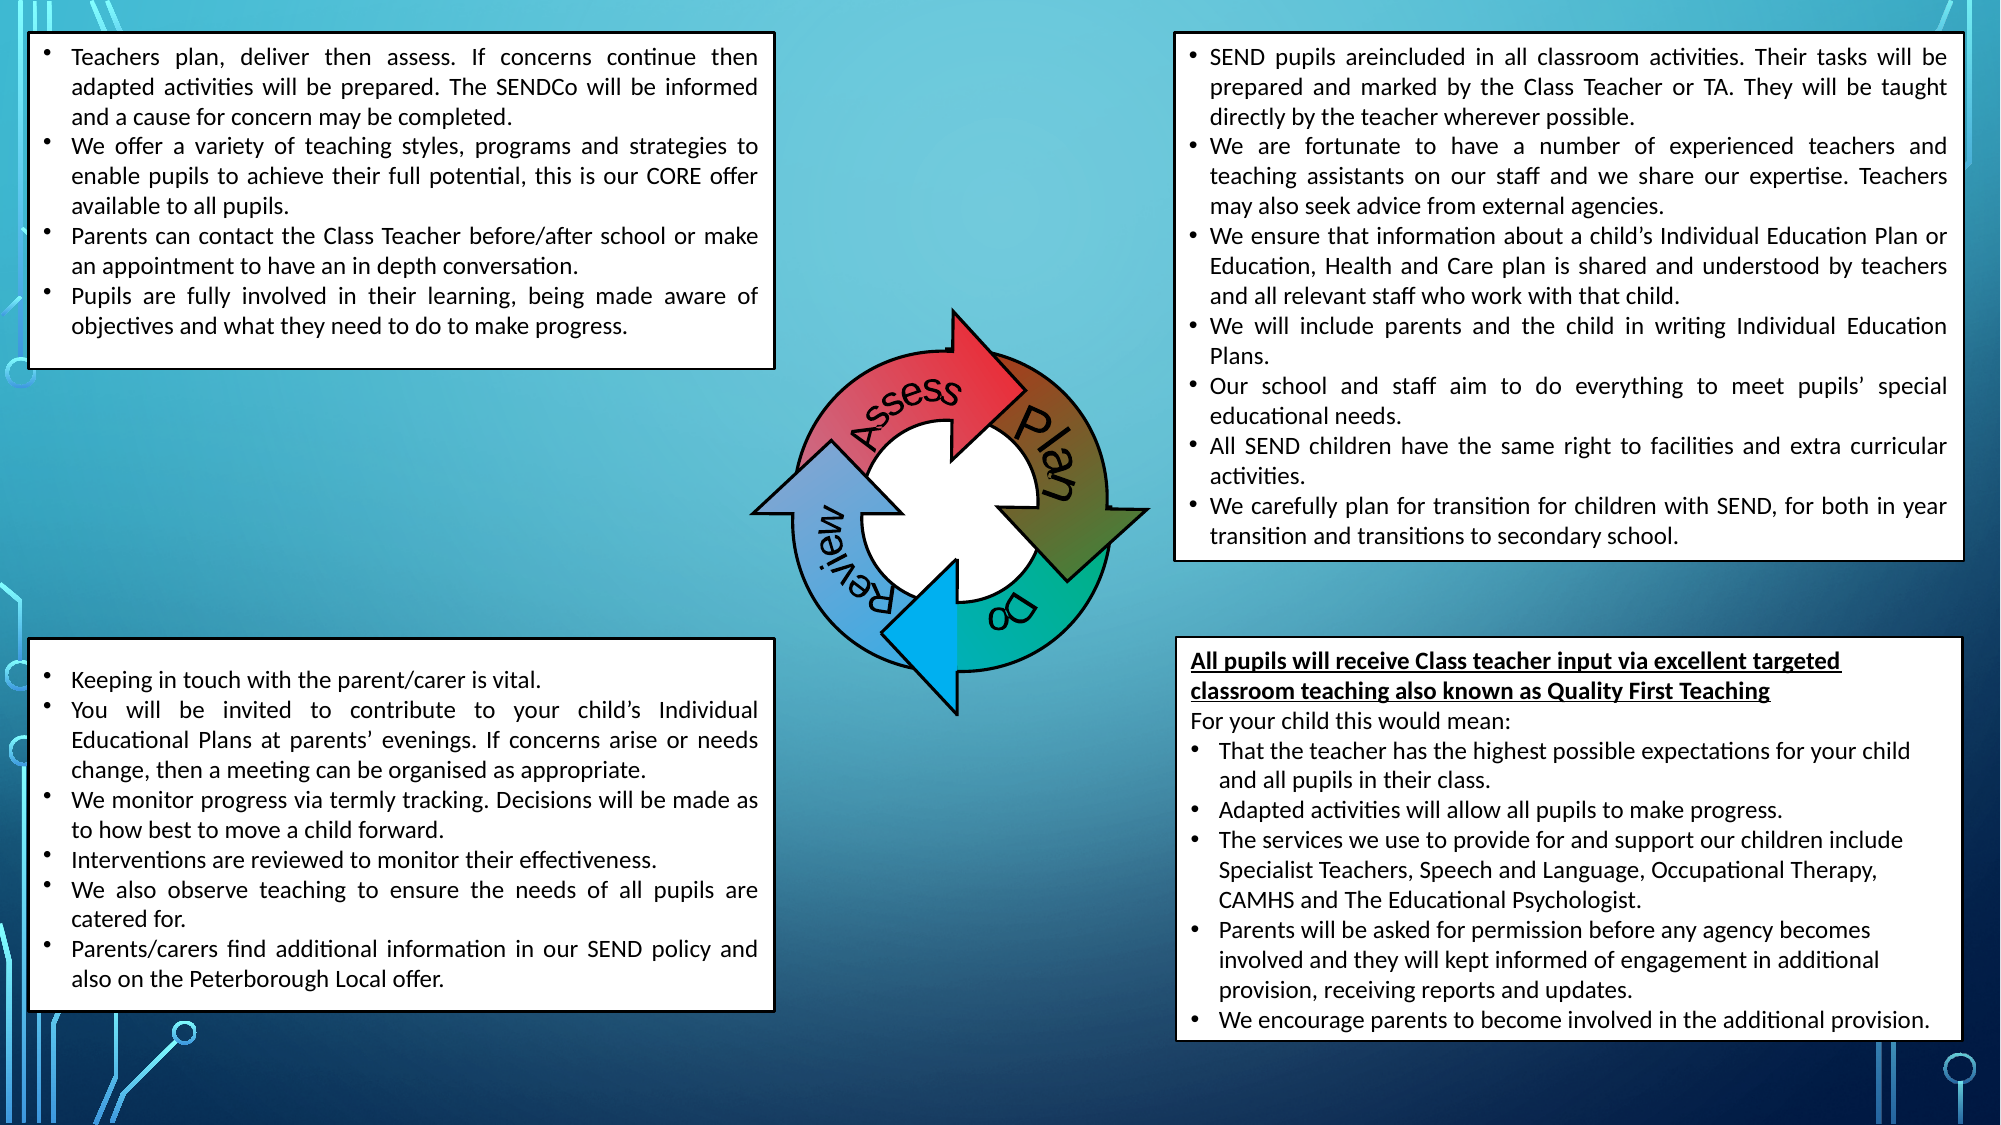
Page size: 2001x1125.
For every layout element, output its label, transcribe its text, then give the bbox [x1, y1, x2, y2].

text_box Teachers plan, deliver then assess. If concerns continue then adapted activities will be prepared. The SENDCo will be informed and a cause for concern may be completed. We offer a variety of teaching styles, programs and strategies to enable pupils to achieve their full potential, this is our CORE offer available to all pupils. Parents can contact the Class Teacher before/after school or make an appointment to have an in depth conversation. Pupils are fully involved in their learning, being made aware of objectives and what they need to do to make progress. [27, 31, 776, 370]
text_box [782, 347, 1117, 717]
text_box Keeping in touch with the parent/carer is vital. You will be invited to contribute to your child’s Individual Educational Plans at parents’ evenings. If concerns arise or needs change, then a meeting can be organised as appropriate. We monitor progress via termly tracking. Decisions will be made as to how best to move a child forward. Interventions are reviewed to monitor their effectiveness. We also observe teaching to ensure the needs of all pupils are catered for. Parents/carers find additional information in our SEND policy and also on the Peterborough Local offer. [27, 637, 776, 1013]
text_box All pupils will receive Class teacher input via excellent targeted classroom teaching also known as Quality First Teaching For your child this would mean: That the teacher has the highest possible expectations for your child and all pupils in their class. Adapted activities will allow all pupils to make progress. The services we use to provide for and support our children include Specialist Teachers, Speech and Language, Occupational Therapy, CAMHS and The Educational Psychologist. Parents will be asked for permission before any agency becomes involved and they will kept informed of engagement in additional provision, receiving reports and updates. We encourage parents to become involved in the additional provision. [1175, 636, 1964, 1042]
text_box SEND pupils areincluded in all classroom activities. Their tasks will be prepared and marked by the Class Teacher or TA. They will be taught directly by the teacher wherever possible. We are fortunate to have a number of experienced teachers and teaching assistants on our staff and we share our expertise. Teachers may also seek advice from external agencies. We ensure that information about a child’s Individual Education Plan or Education, Health and Care plan is shared and understood by teachers and all relevant staff who work with that child. We will include parents and the child in writing Individual Education Plans. Our school and staff aim to do everything to meet pupils’ special educational needs. All SEND children have the same right to facilities and extra curricular activities. We carefully plan for transition for children with SEND, for both in year transition and transitions to secondary school. [1173, 31, 1965, 562]
